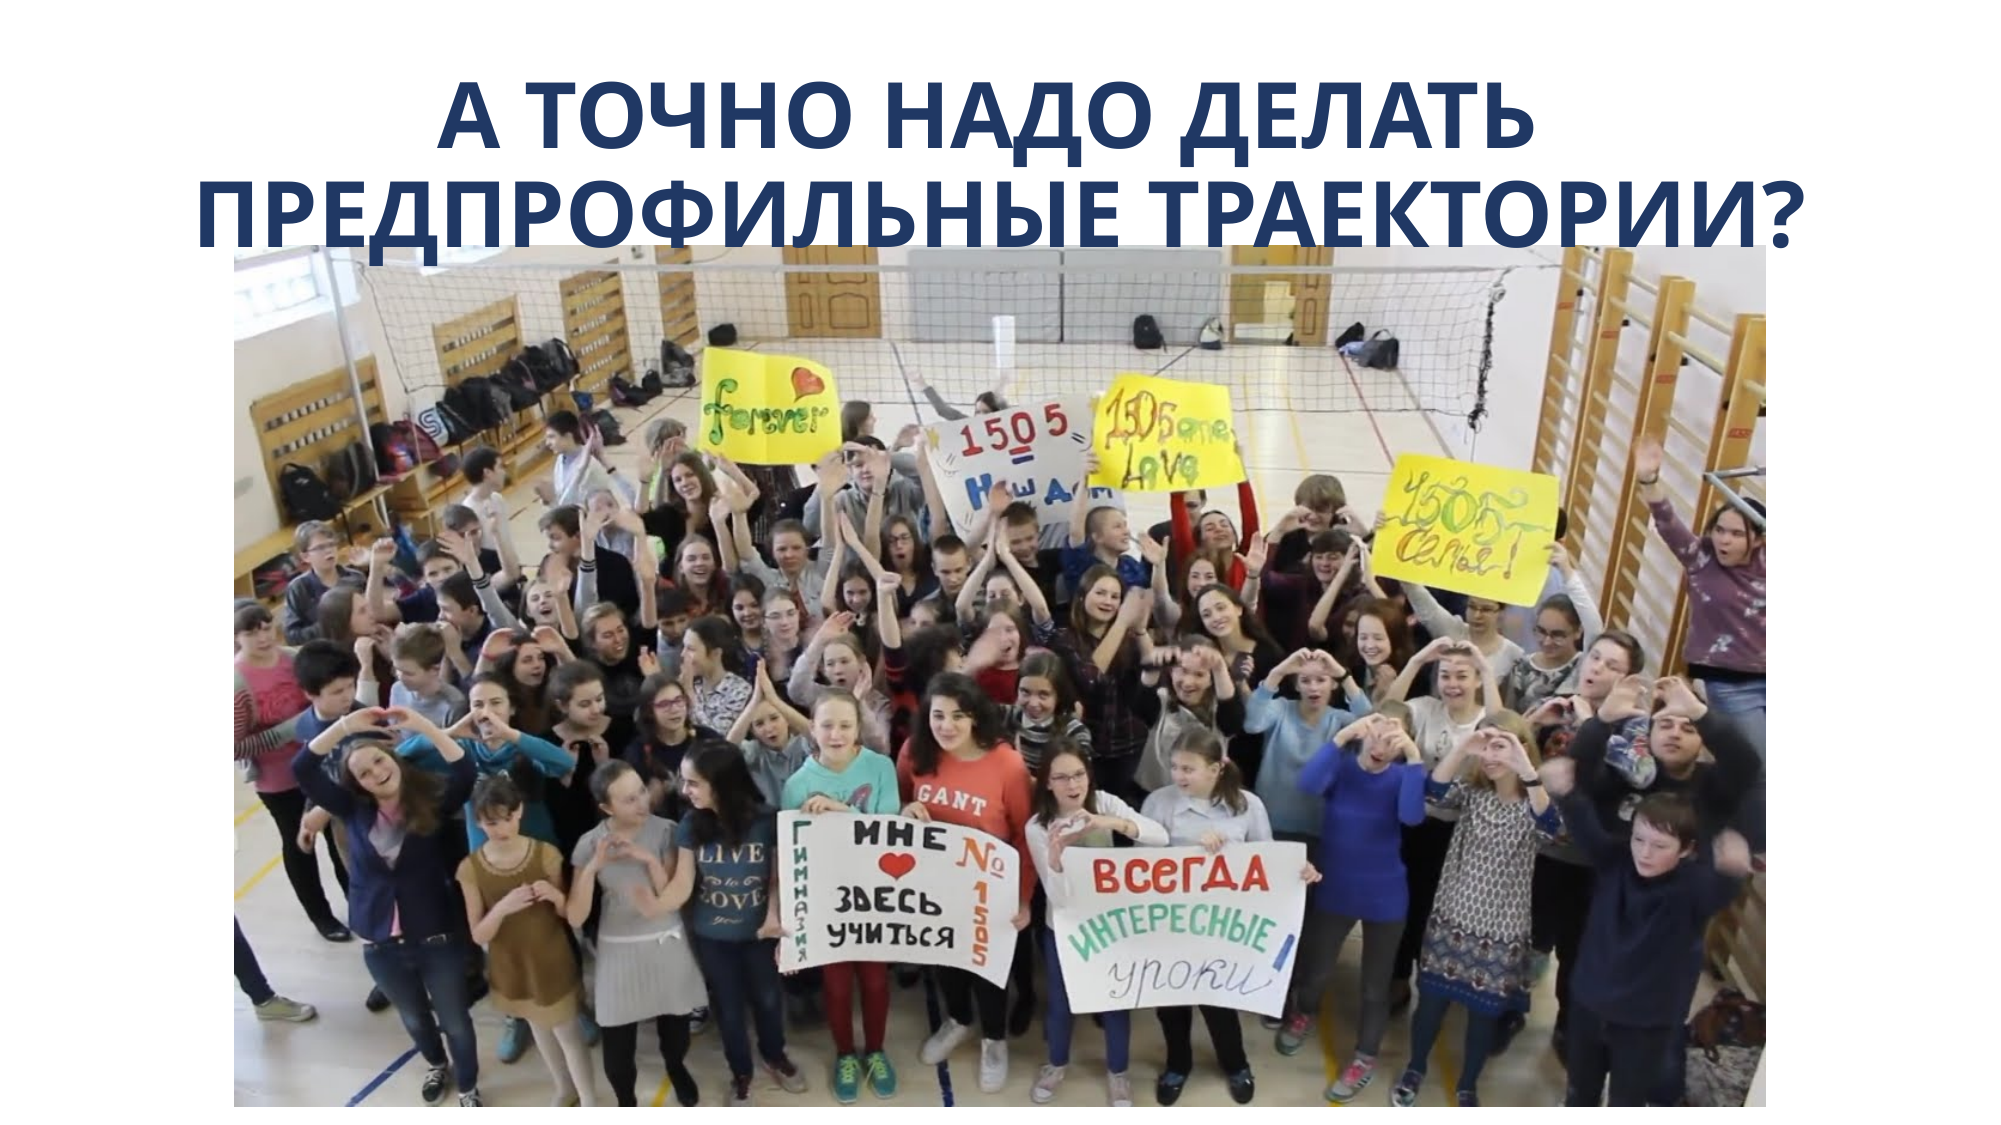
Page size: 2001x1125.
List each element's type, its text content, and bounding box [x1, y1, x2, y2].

title А ТОЧНО НАДО ДЕЛАТЬ ПРЕДПРОФИЛЬНЫЕ ТРАЕКТОРИИ? [137, 59, 1863, 278]
picture [234, 245, 1766, 1107]
